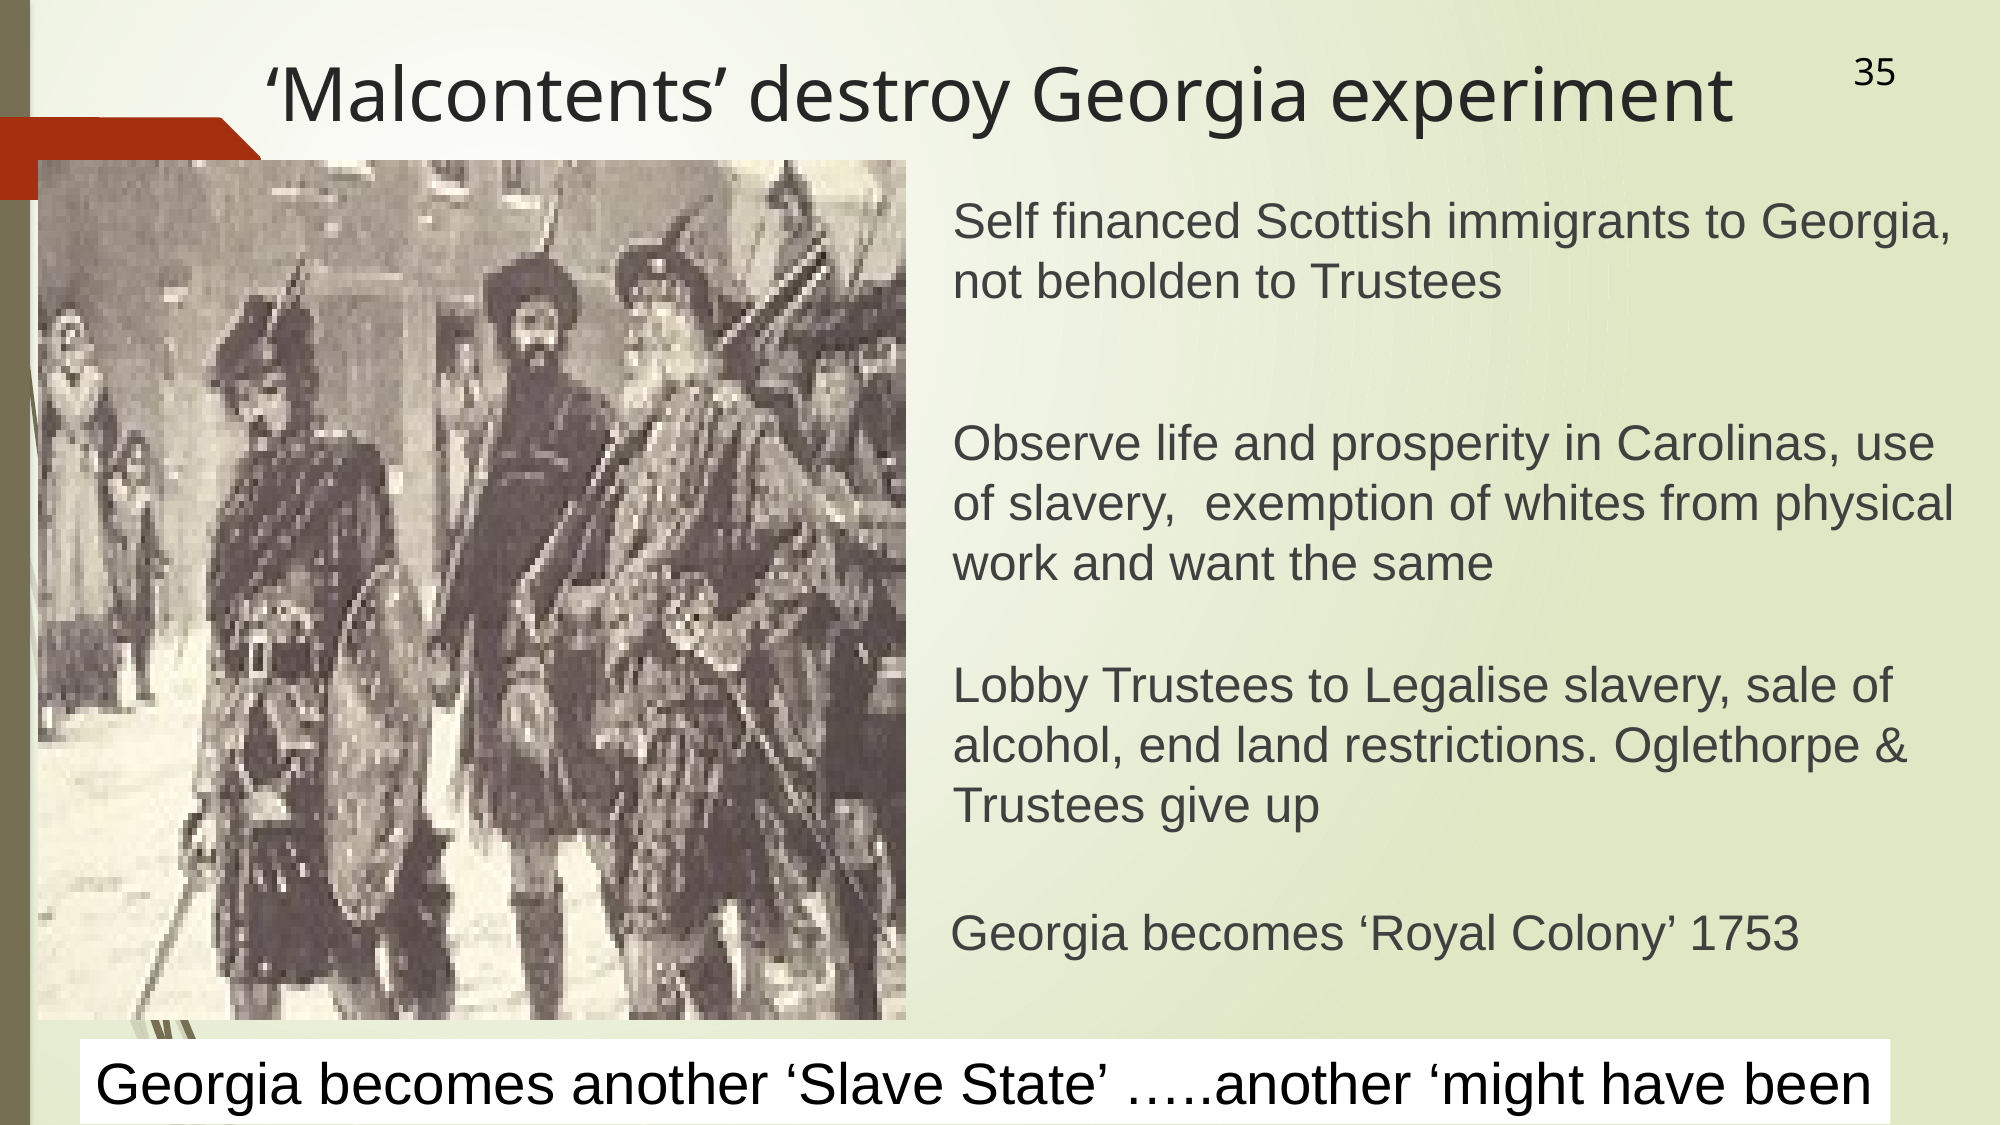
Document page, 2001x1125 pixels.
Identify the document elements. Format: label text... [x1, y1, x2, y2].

text_box Georgia becomes ‘Royal Colony’ 1753 [935, 893, 1953, 969]
text_box Lobby Trustees to Legalise slavery, sale of alcohol, end land restrictions. Oglethorpe & Trustees give up [937, 645, 2000, 840]
title ‘Malcontents’ destroy Georgia experiment [251, 39, 1947, 250]
list Self financed Scottish immigrants to Georgia, not beholden to Trustees Observe life and prosperity in Carolinas, use of slavery, exemption of whites from physical work and want the same [937, 181, 2000, 624]
text_box 35 [1838, 40, 2000, 101]
picture [38, 160, 906, 1020]
text_box Georgia becomes another ‘Slave State’ …..another ‘might have been [80, 1039, 1891, 1124]
